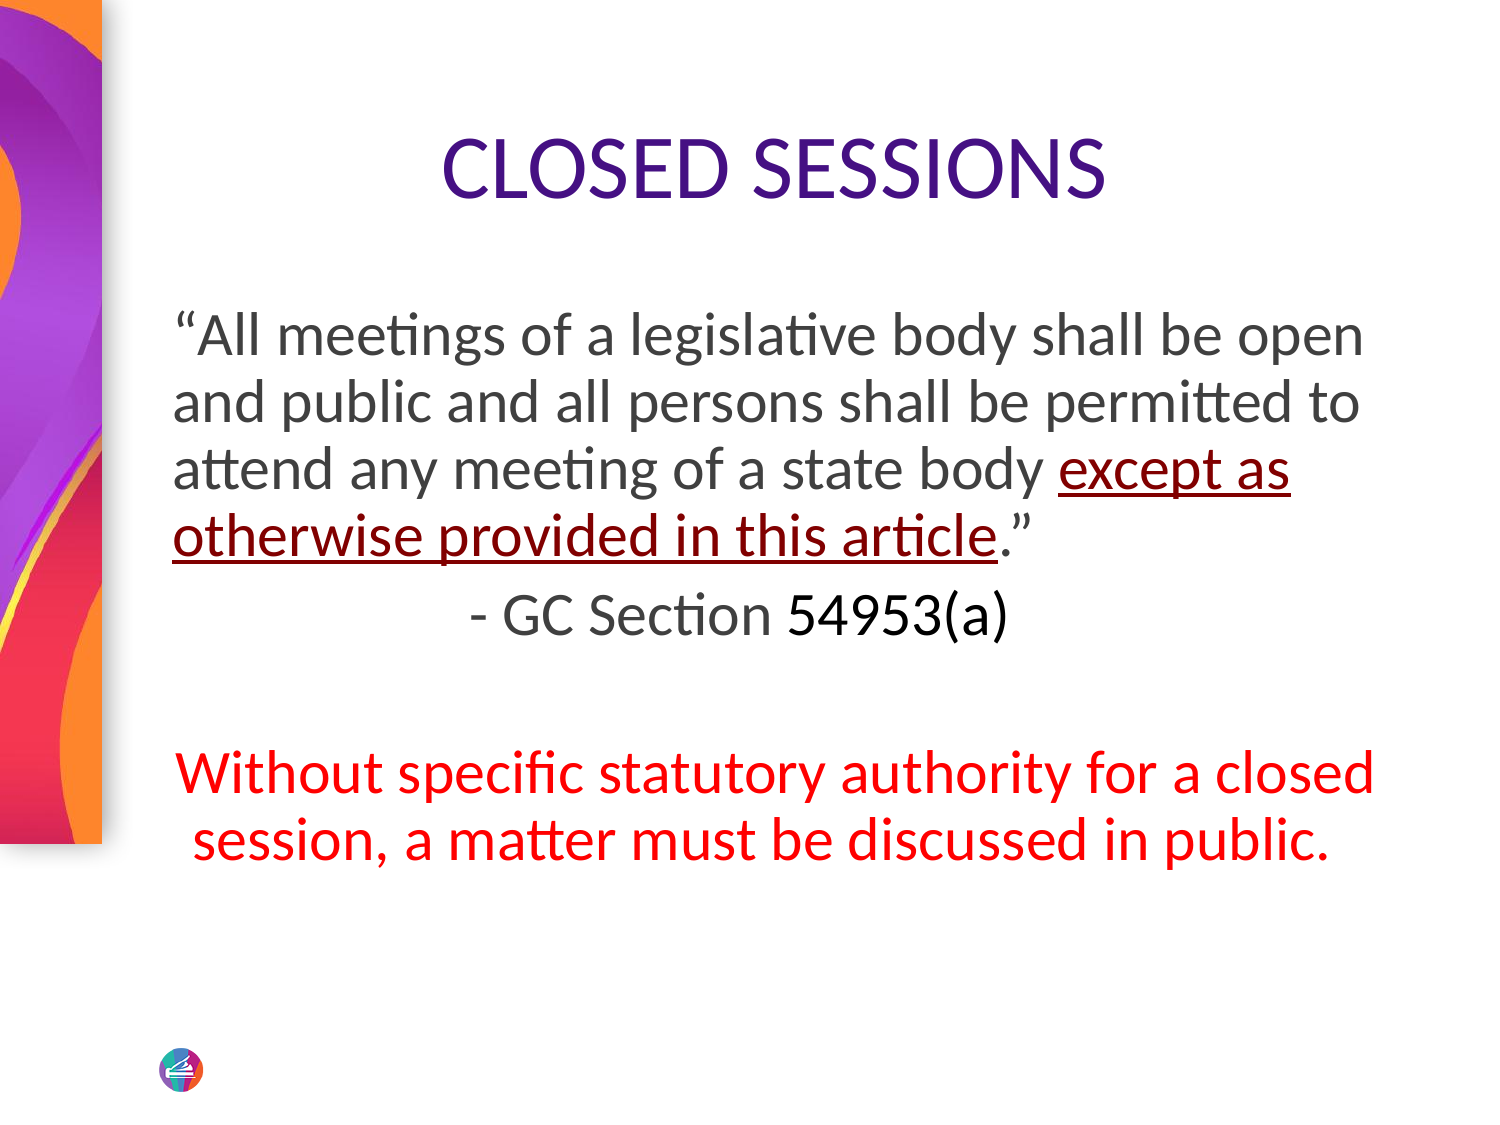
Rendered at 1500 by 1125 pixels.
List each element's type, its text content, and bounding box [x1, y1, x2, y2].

picture [157, 1046, 204, 1093]
picture [0, 0, 102, 844]
list “All meetings of a legislative body shall be open and public and all persons shall be permitted to attend any meeting of a state body except as otherwise provided in this article.” - GC Section 54953(a) Without specific statutory authority for a closed session, a matter must be discussed in public. [157, 294, 1395, 1020]
title CLOSED SESSIONS [157, 59, 1394, 278]
